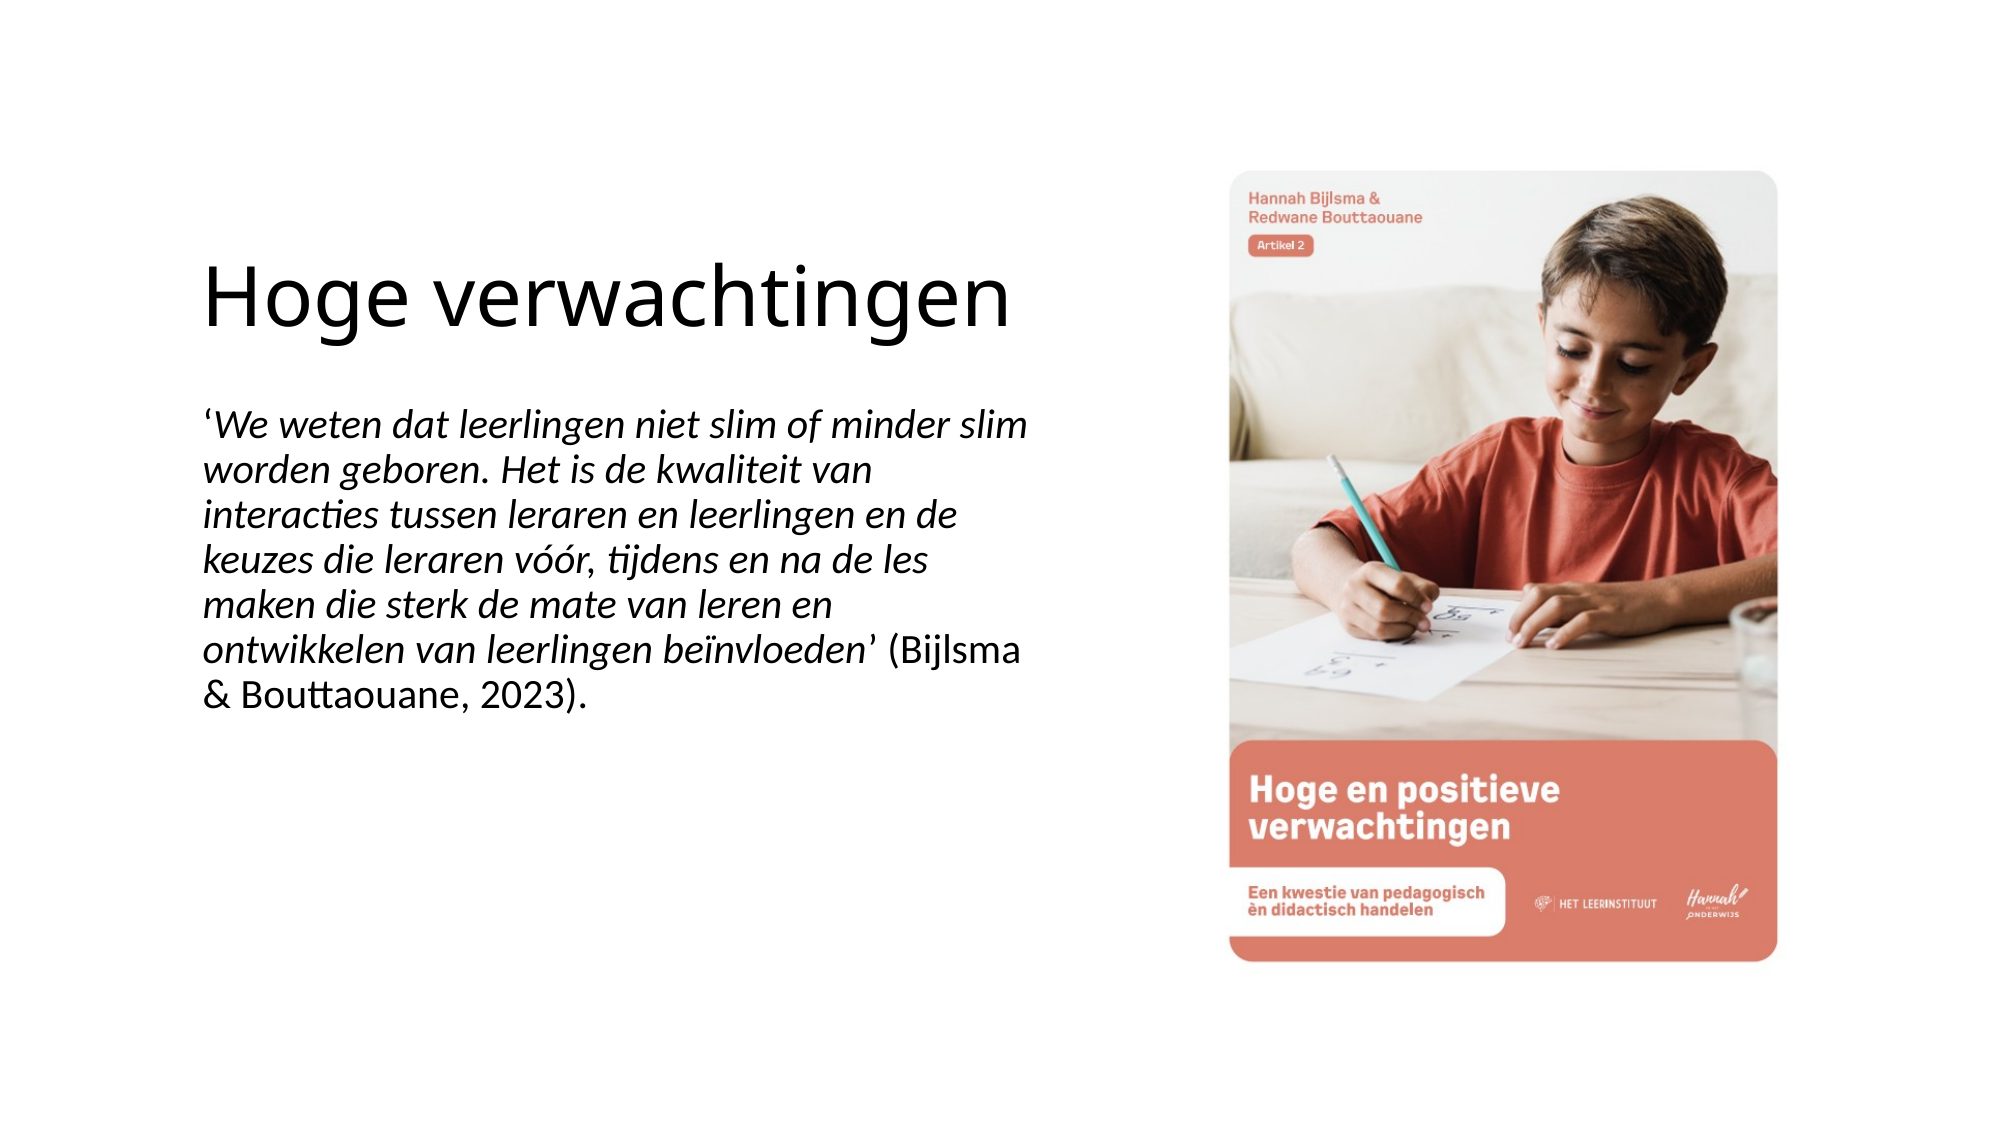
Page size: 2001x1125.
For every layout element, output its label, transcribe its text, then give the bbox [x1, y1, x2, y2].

list ‘We weten dat leerlingen niet slim of minder slim worden geboren. Het is de kwaliteit van interacties tussen leraren en leerlingen en de keuzes die leraren vóór, tijdens en na de les maken die sterk de mate van leren en ontwikkelen van leerlingen beïnvloeden’ (Bijlsma & Bouttaouane, 2023). [187, 394, 1060, 975]
picture [1208, 149, 1798, 981]
title Hoge verwachtingen [186, 82, 1060, 352]
